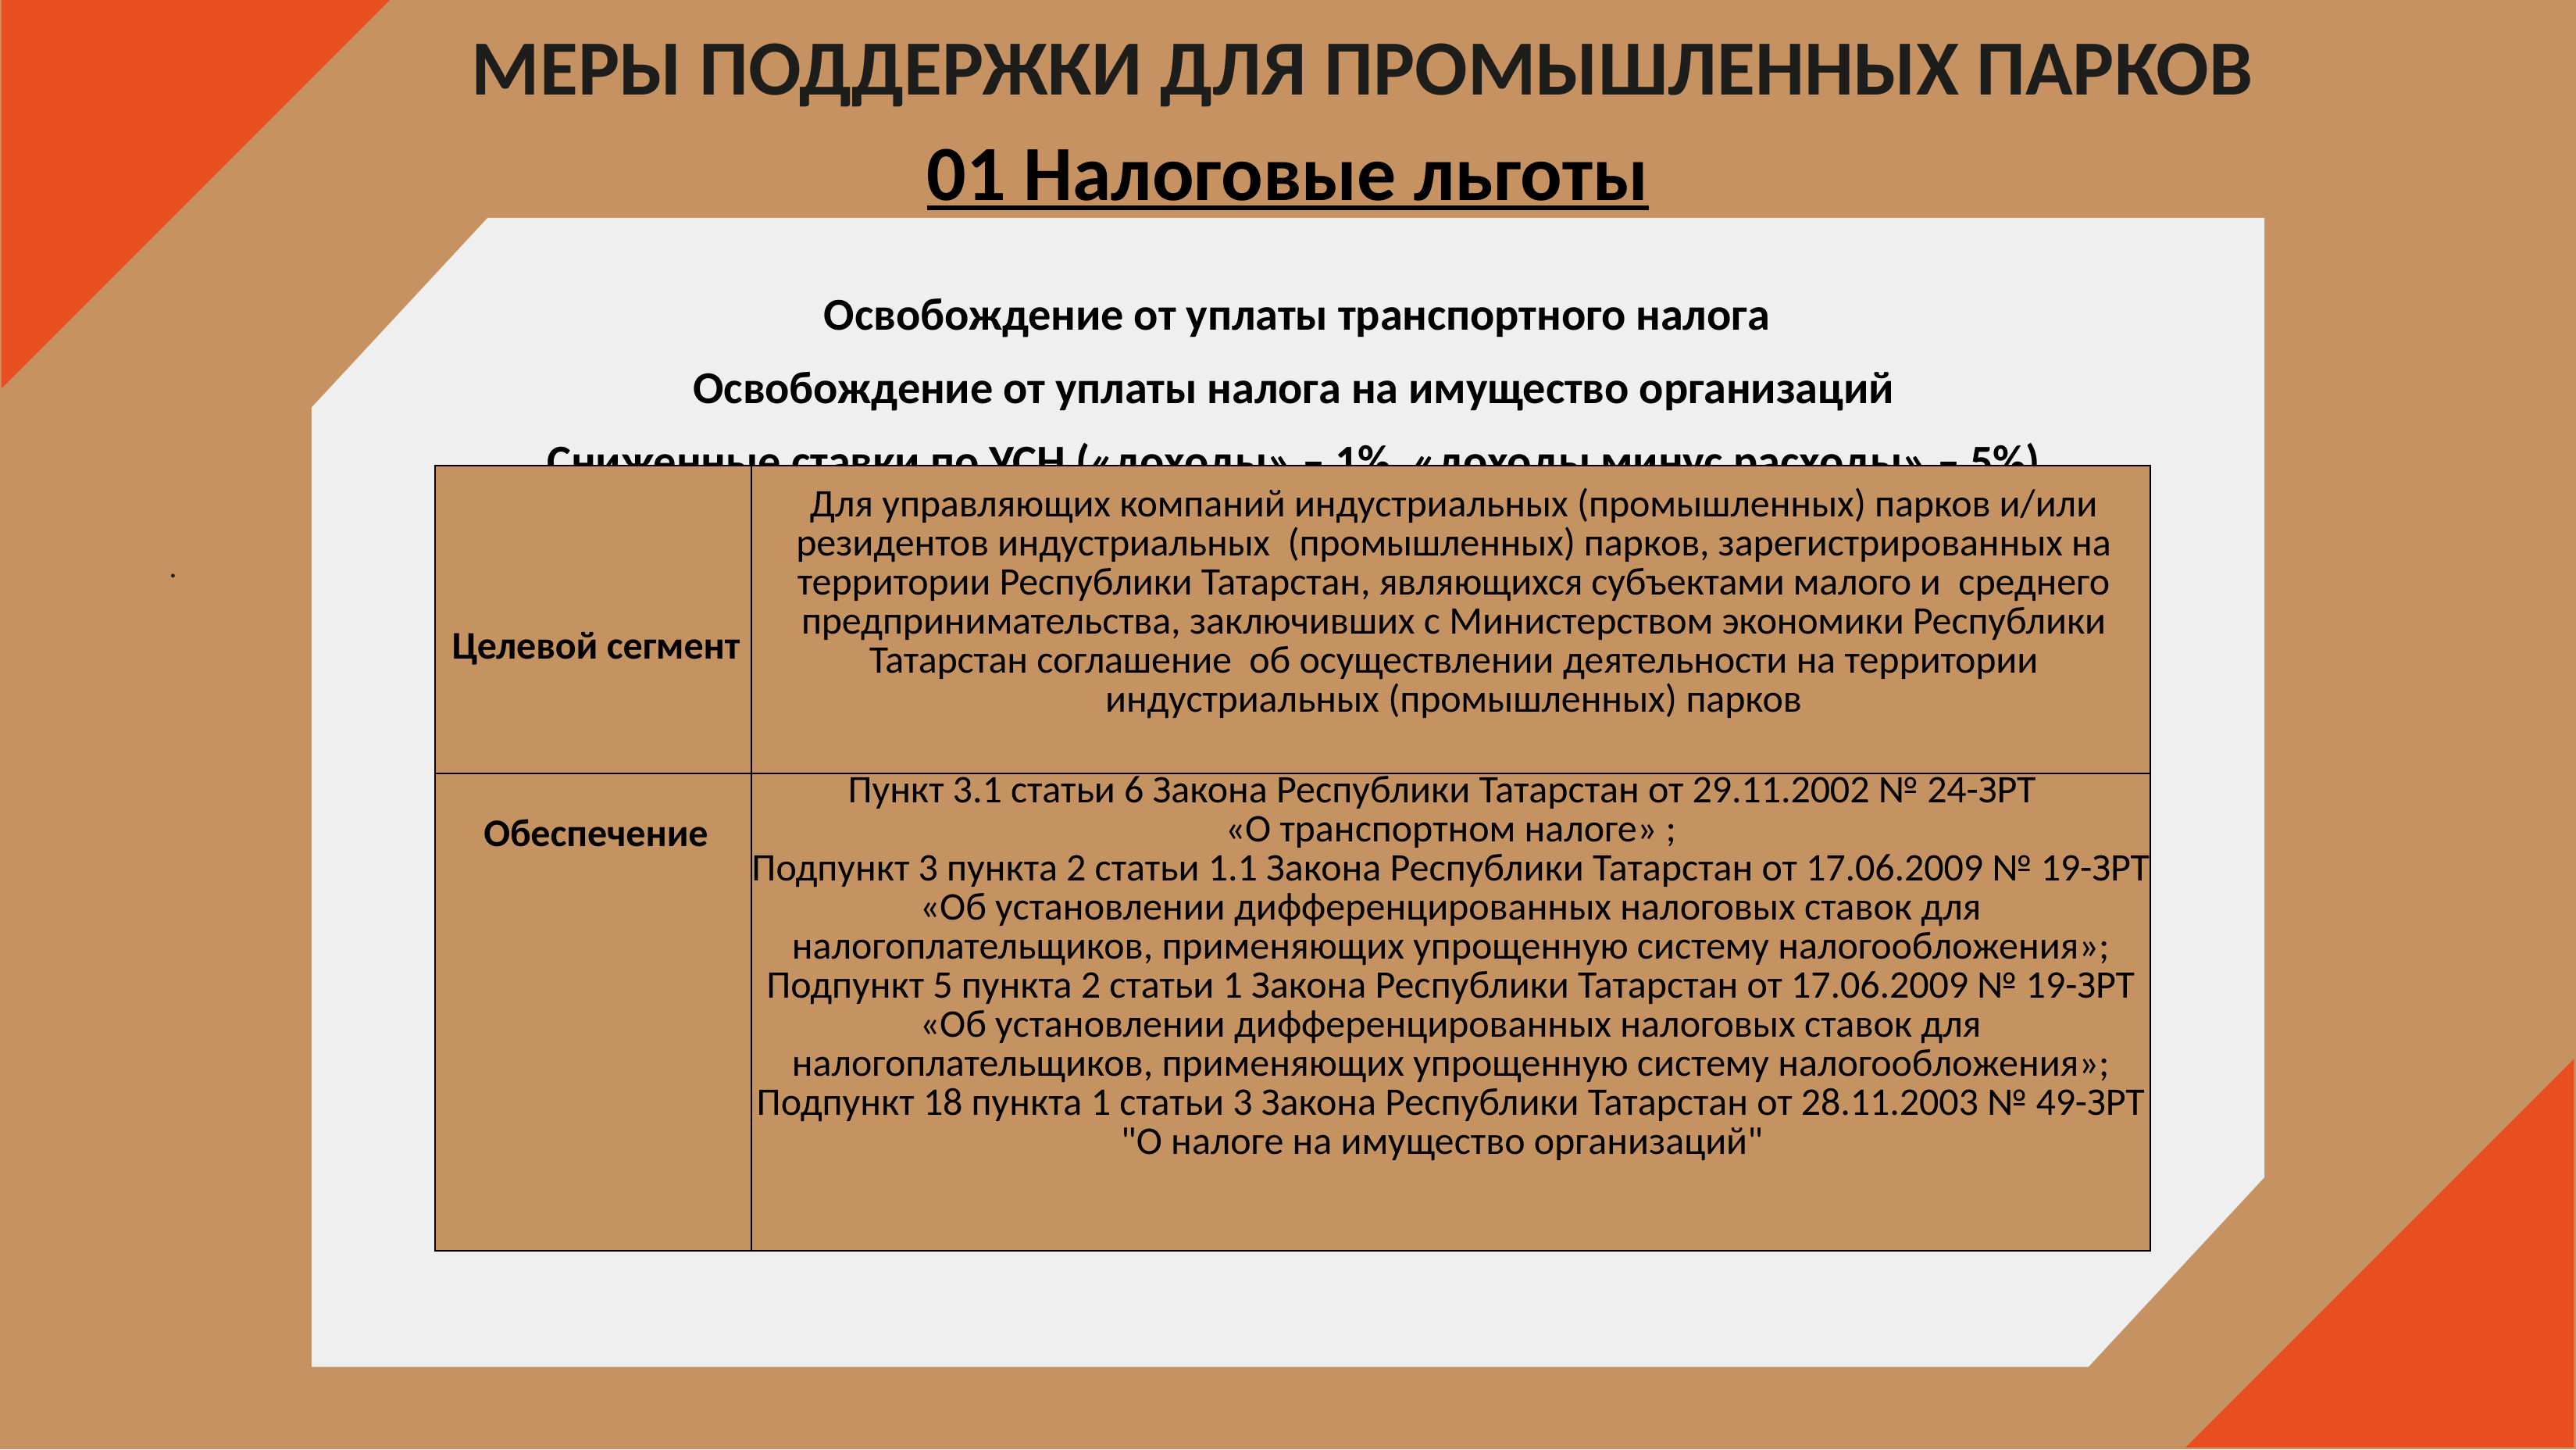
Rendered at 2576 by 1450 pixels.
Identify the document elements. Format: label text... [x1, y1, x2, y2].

table_header Целевой сегмент [436, 466, 751, 773]
table_cell Обеспечение [436, 774, 751, 1250]
table_header Для управляющих компаний индустриальных (промышленных) парков и/или резидентов индустриальных (промышленных) парков, зарегистрированных на территории Республики Татарстан, являющихся субъектами малого и среднего предпринимательства, заключивших с Министерством экономики Республики Татарстан соглашение об осуществлении деятельности на территории индустриальных (промышленных) парков [752, 466, 2150, 773]
text_box [2185, 1059, 2574, 1448]
text_box [1, 0, 391, 389]
text_box 01 Налоговые льготы [678, 120, 1898, 194]
text_box [311, 217, 2265, 1367]
table_cell Пункт 3.1 статьи 6 Закона Республики Татарстан от 29.11.2002 № 24-ЗРТ «О транспортном налоге» ; Подпункт 3 пункта 2 статьи 1.1 Закона Республики Татарстан от 17.06.2009 № 19-ЗРТ «Об установлении дифференцированных налоговых ставок для налогоплательщиков, применяющих упрощенную систему налогообложения»; Подпункт 5 пункта 2 статьи 1 Закона Республики Татарстан от 17.06.2009 № 19-ЗРТ «Об установлении дифференцированных налоговых ставок для налогоплательщиков, применяющих упрощенную систему налогообложения»; Подпункт 18 пункта 1 статьи 3 Закона Республики Татарстан от 28.11.2003 № 49-ЗРТ "О налоге на имущество организаций" [752, 774, 2150, 1250]
text_box . [167, 545, 179, 584]
text_box Освобождение от уплаты транспортного налога Освобождение от уплаты налога на имущество организаций Сниженные ставки по УСН («доходы» – 1%, «доходы минус расходы» – 5%) [469, 194, 2116, 465]
text_box МЕРЫ ПОДДЕРЖКИ ДЛЯ ПРОМЫШЛЕННЫХ ПАРКОВ [469, 15, 2382, 110]
